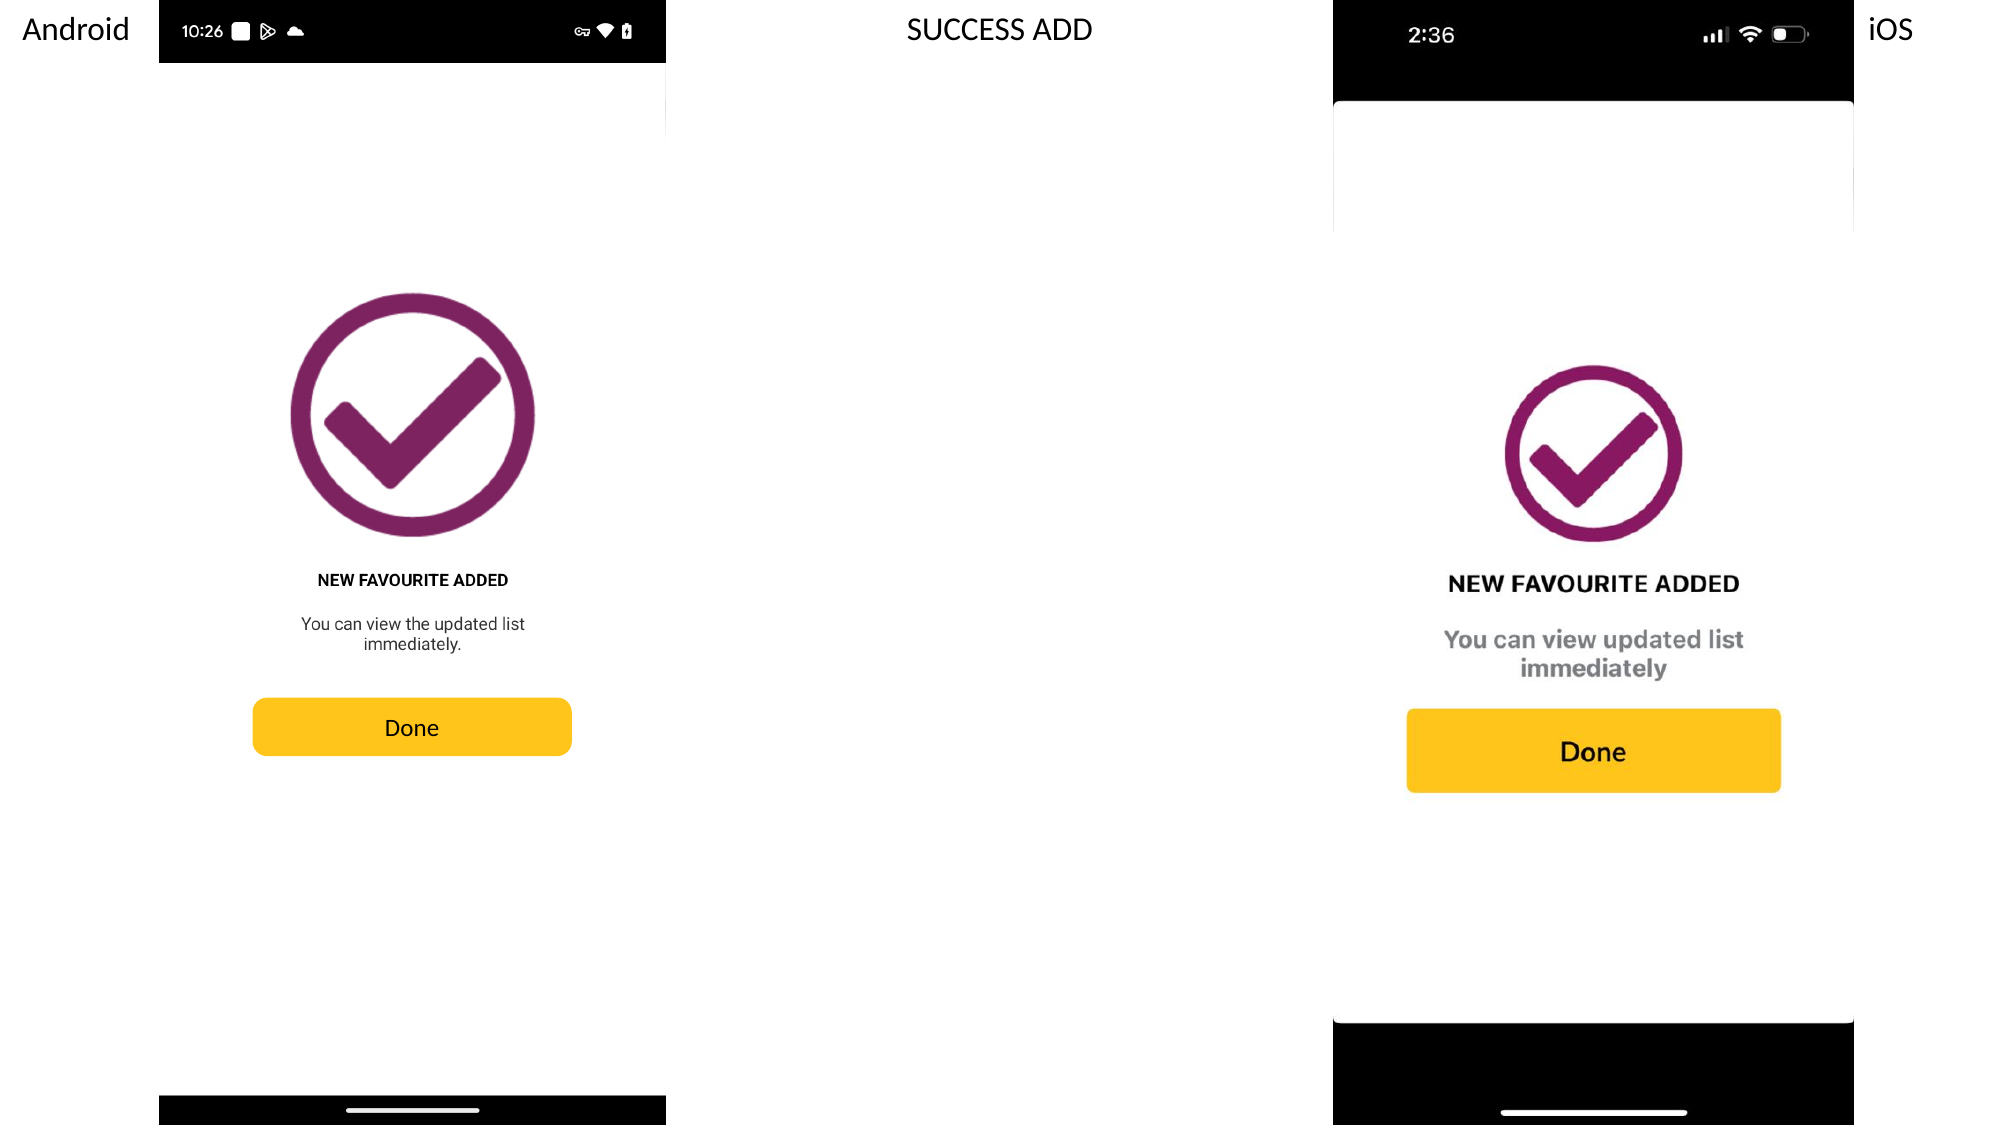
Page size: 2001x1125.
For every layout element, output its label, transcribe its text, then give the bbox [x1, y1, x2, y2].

picture [159, 0, 666, 1125]
picture [1333, 0, 1854, 1125]
text_box Android [7, 0, 146, 55]
text_box iOS [1854, 0, 1929, 55]
text_box SUCCESS ADD [891, 0, 1108, 55]
